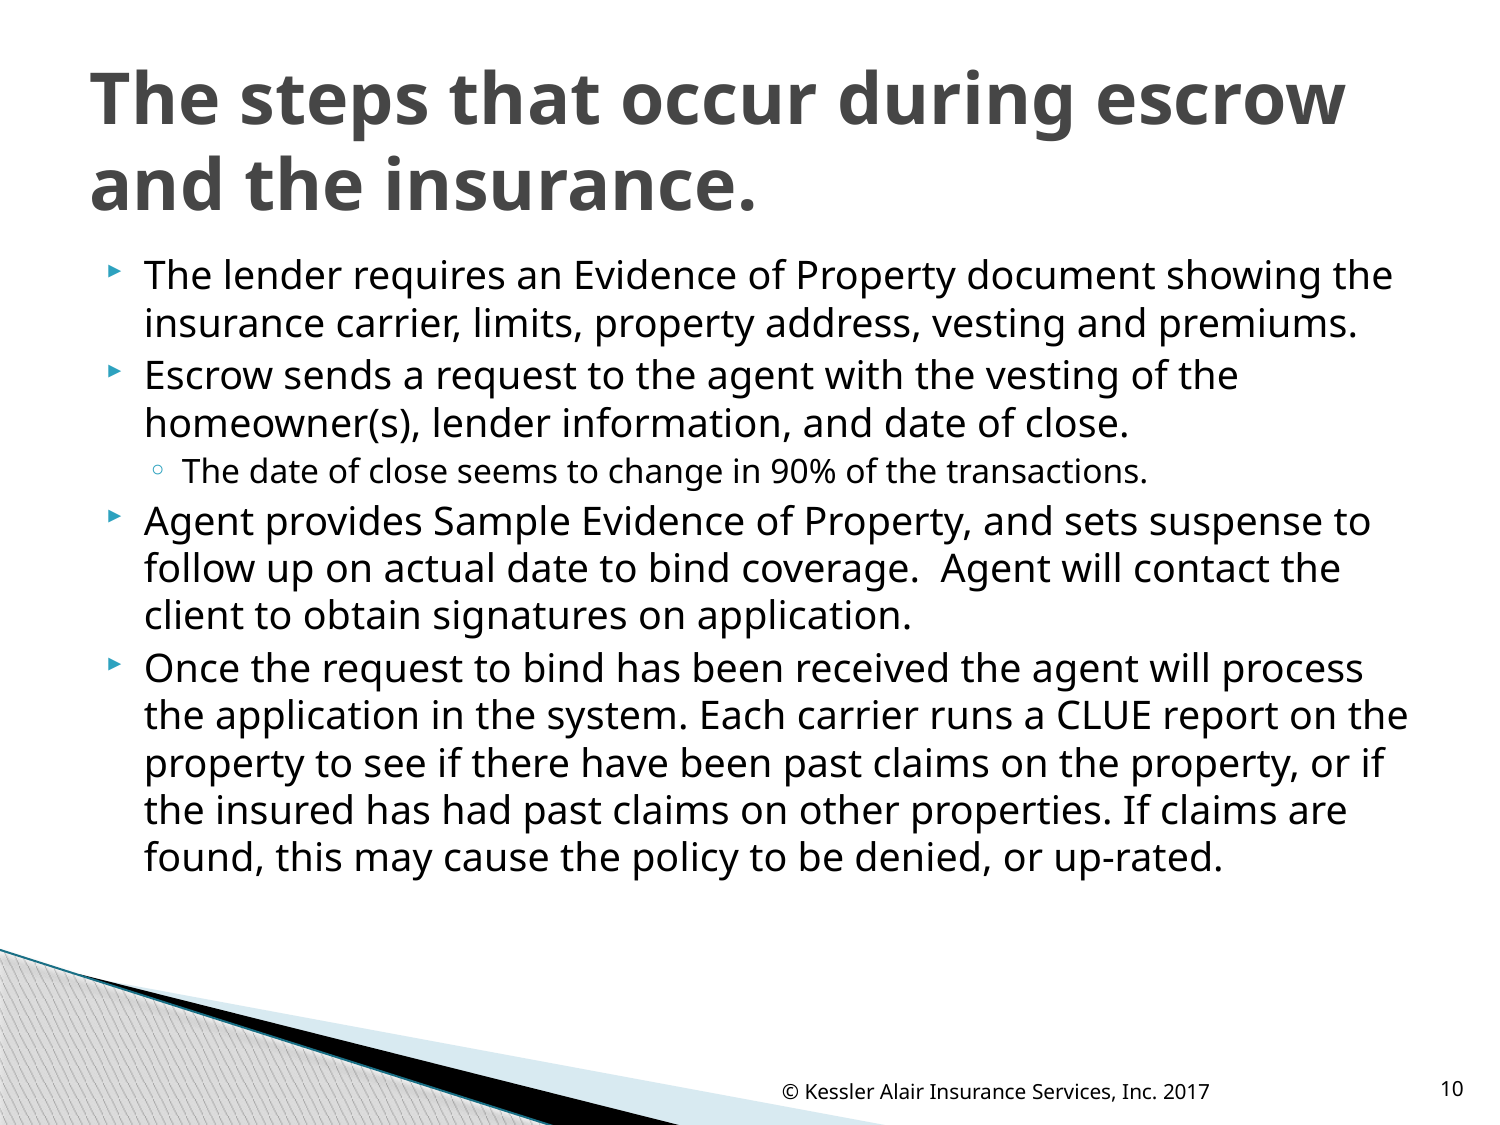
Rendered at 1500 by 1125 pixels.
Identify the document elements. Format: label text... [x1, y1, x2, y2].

slide_number 10 [1418, 1051, 1479, 1112]
list The lender requires an Evidence of Property document showing the insurance carrier, limits, property address, vesting and premiums. Escrow sends a request to the agent with the vesting of the homeowner(s), lender information, and date of close. The date of close seems to change in 90% of the transactions. Agent provides Sample Evidence of Property, and sets suspense to follow up on actual date to bind coverage. Agent will contact the client to obtain signatures on application. Once the request to bind has been received the agent will process the application in the system. Each carrier runs a CLUE report on the property to see if there have been past claims on the property, or if the insured has had past claims on other properties. If claims are found, this may cause the policy to be denied, or up-rated. [75, 243, 1425, 986]
footer © Kessler Alair Insurance Services, Inc. 2017 [718, 1051, 1225, 1112]
title The steps that occur during escrow and the insurance. [75, 45, 1425, 233]
